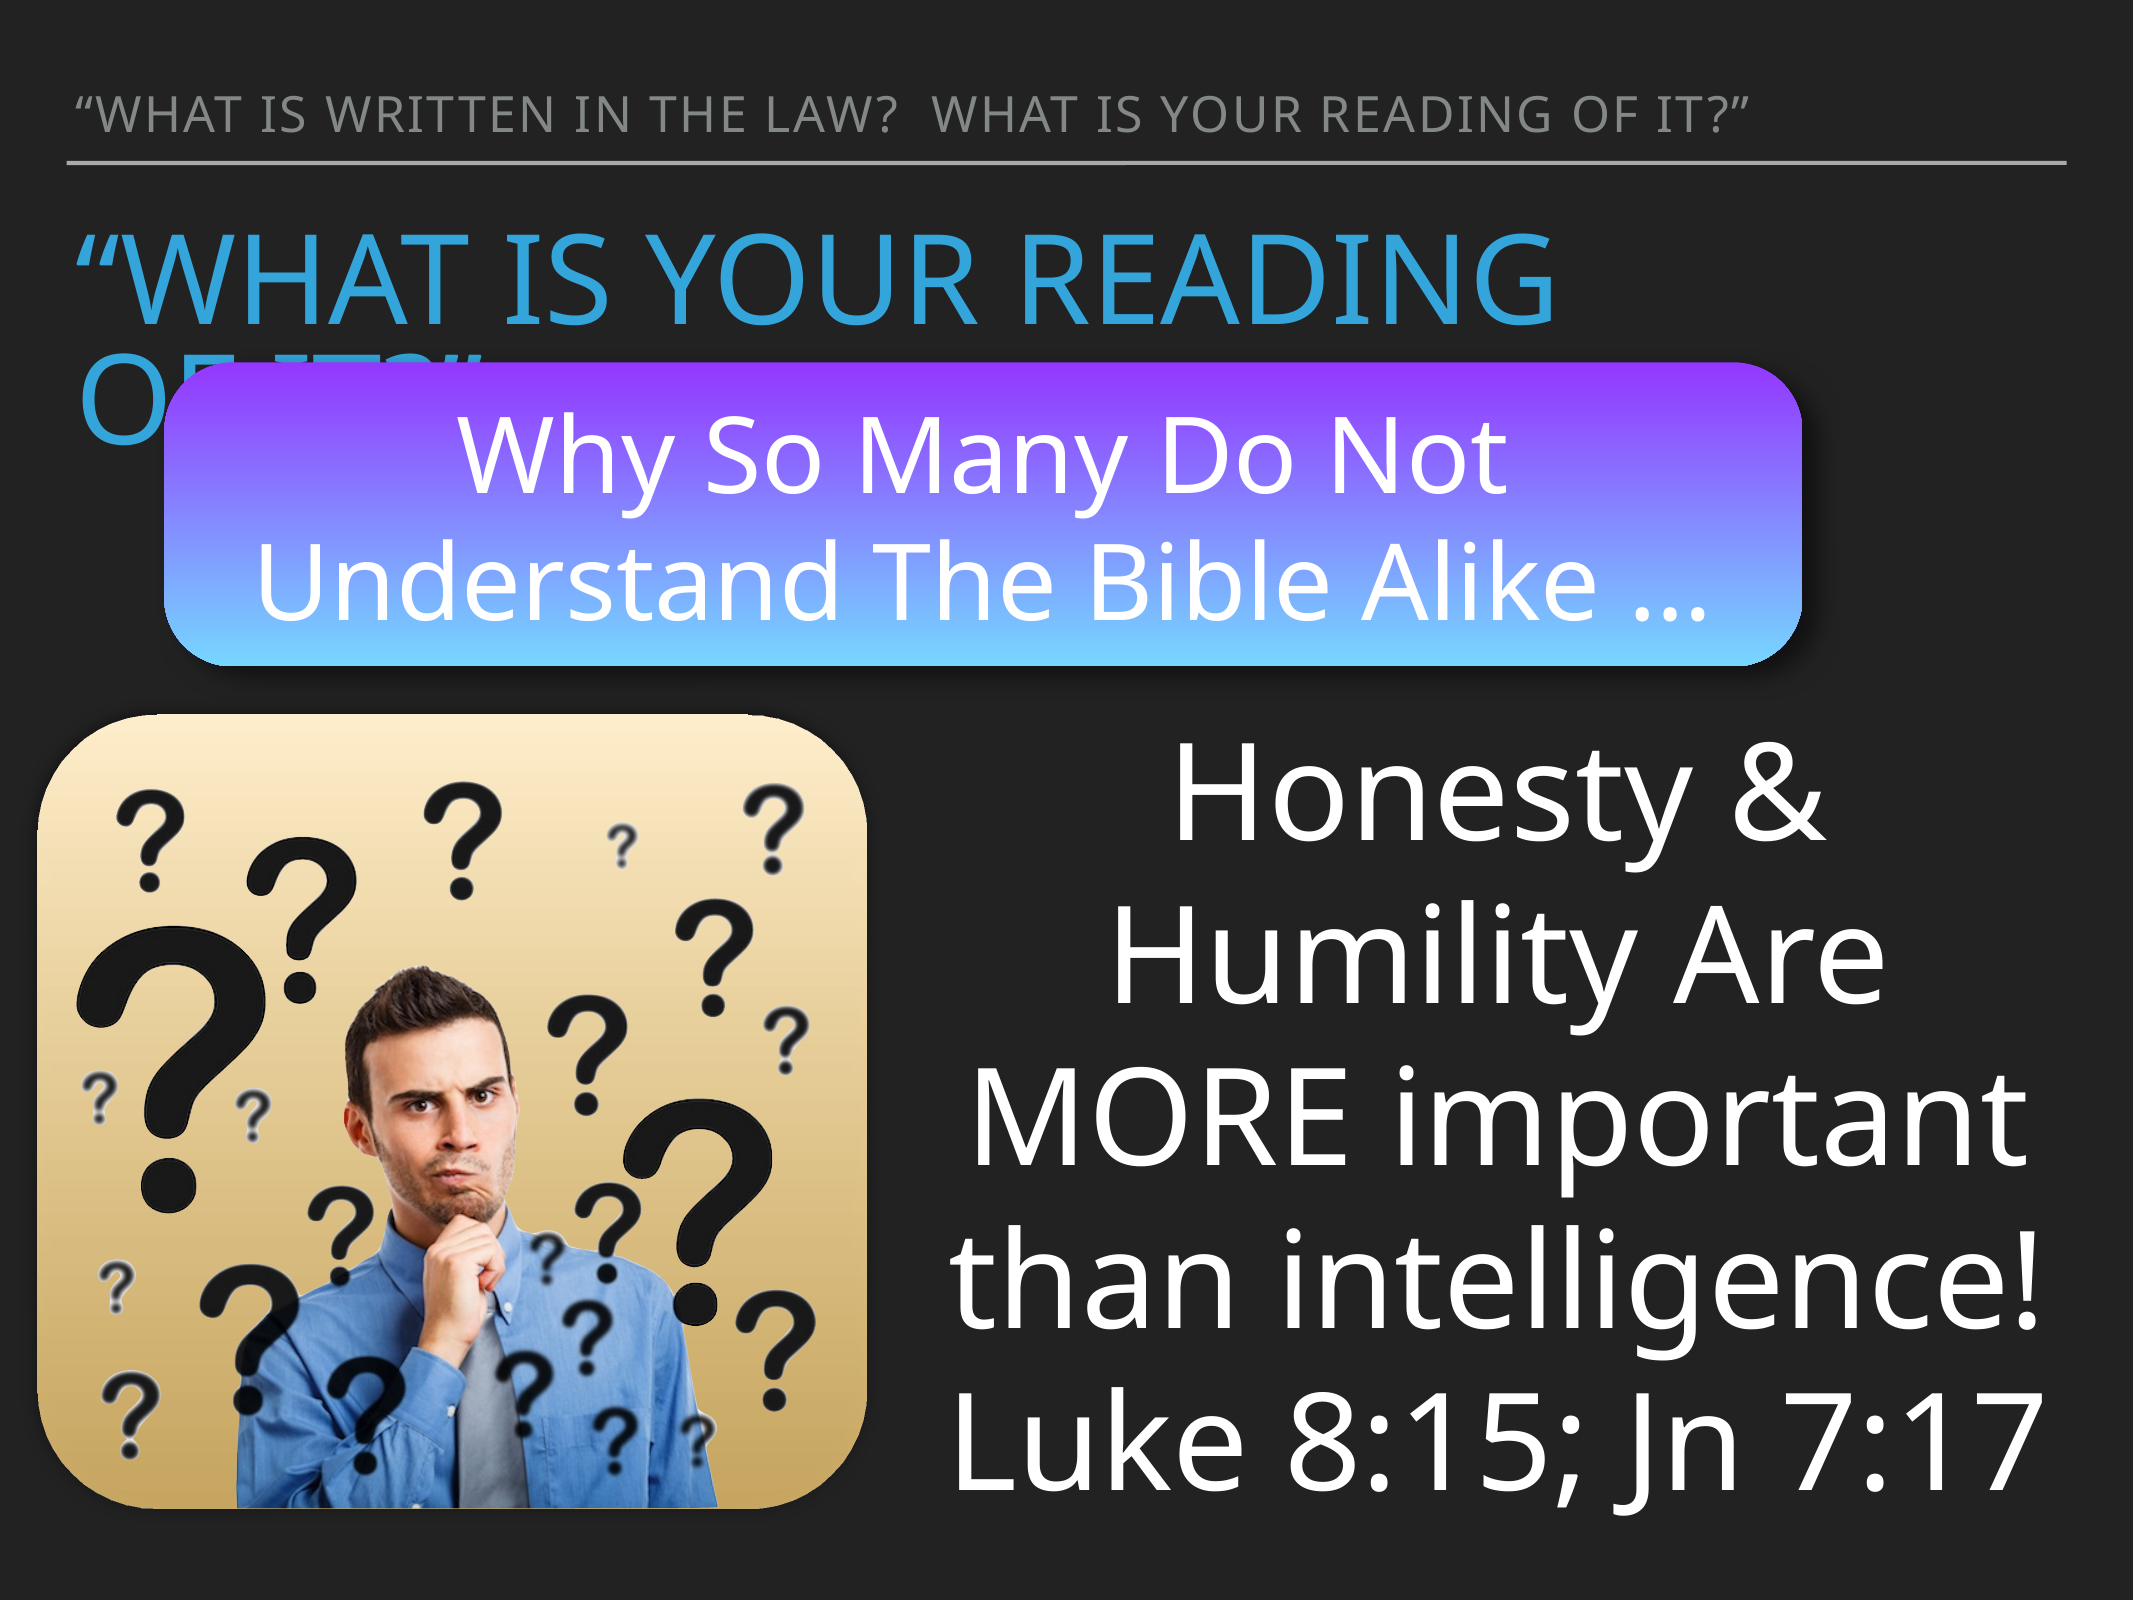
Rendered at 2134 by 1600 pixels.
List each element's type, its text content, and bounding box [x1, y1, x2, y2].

text_box Honesty & Humility Are MORE important than intelligence! Luke 8:15; Jn 7:17 [908, 696, 2088, 1526]
title “What is Your Reading of It?” [66, 220, 1571, 372]
text_box [37, 714, 867, 1482]
text_box Why So Many Do Not Understand The Bible Alike … [164, 362, 1803, 667]
picture [76, 780, 817, 1509]
list “What is written in the law? What is your reading of it?” [66, 74, 1901, 151]
